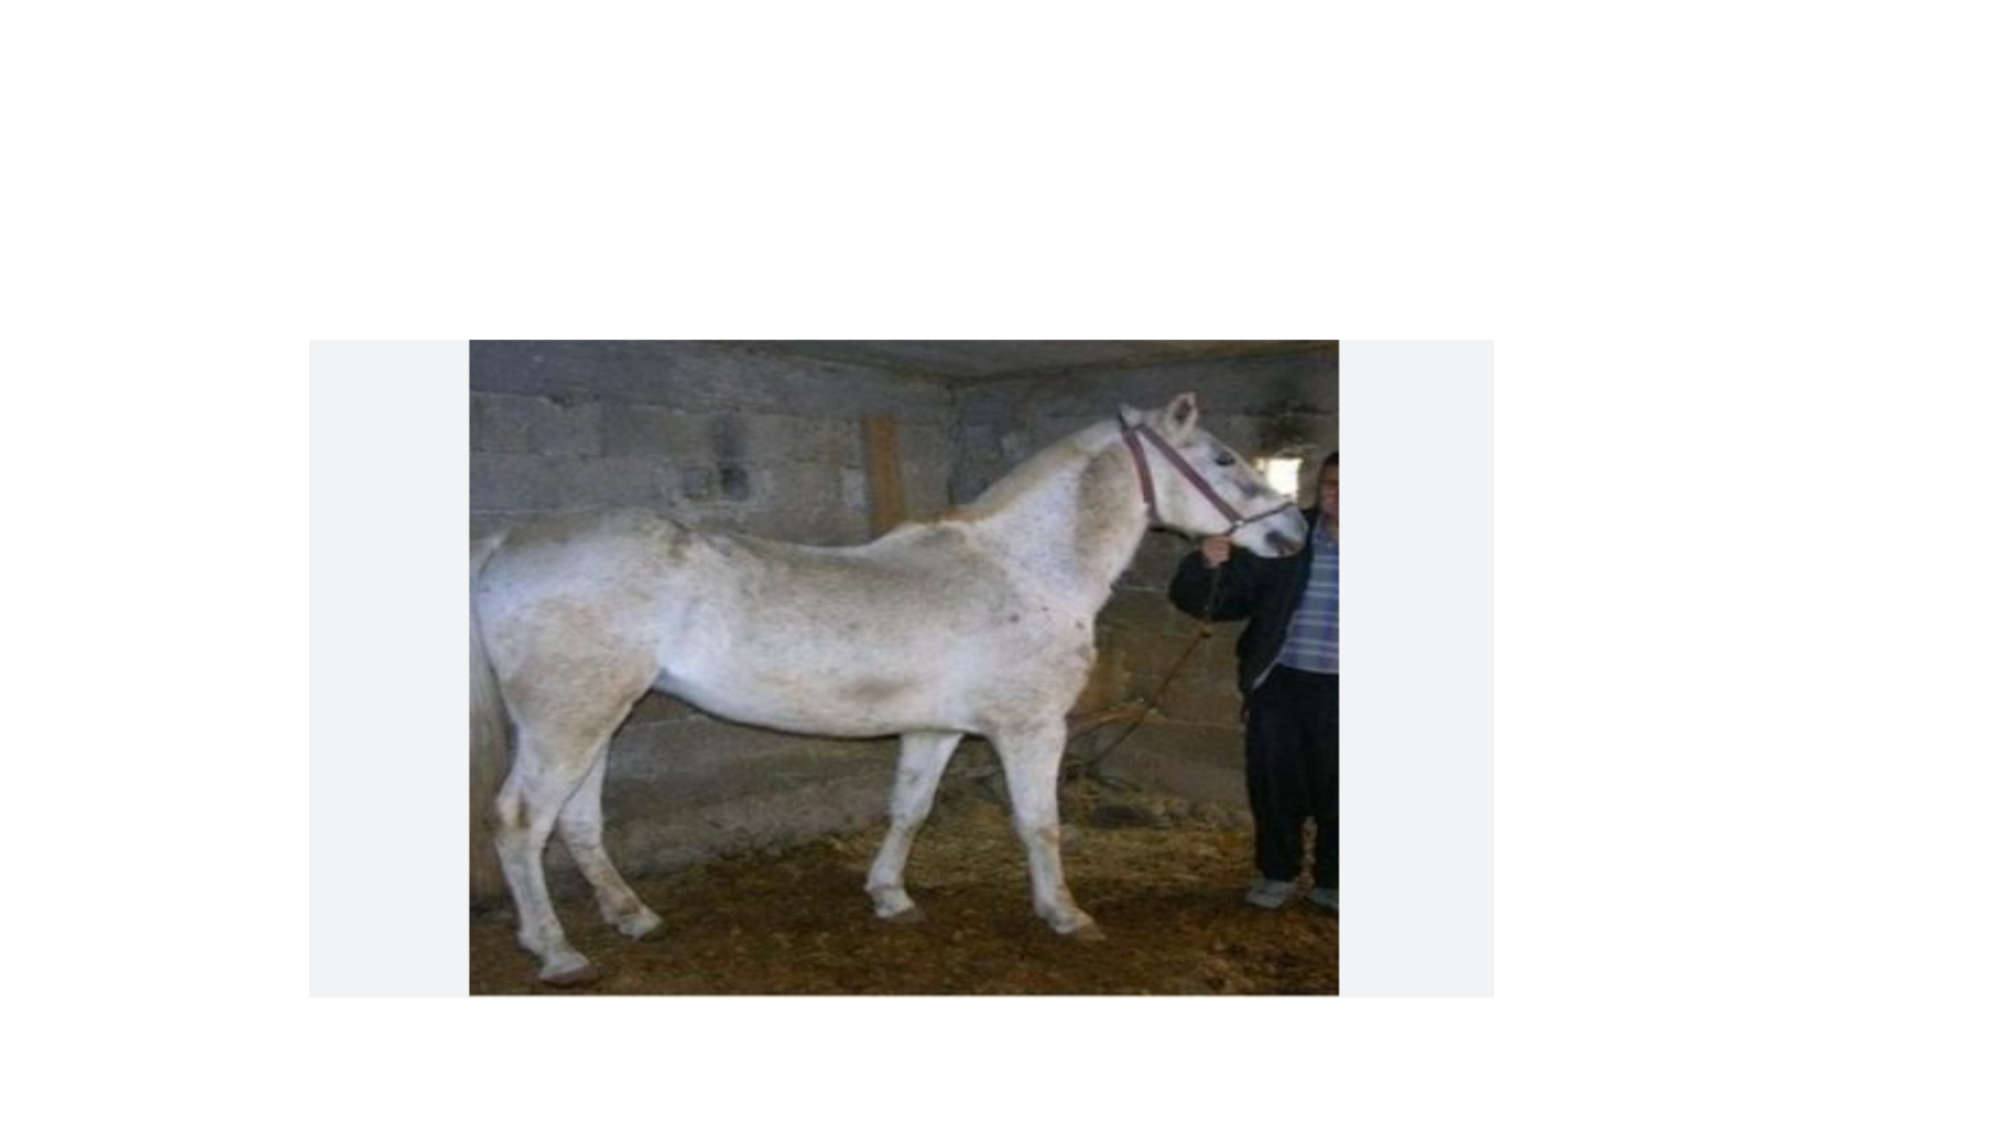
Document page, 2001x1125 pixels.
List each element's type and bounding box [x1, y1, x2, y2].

list [309, 327, 1494, 1001]
